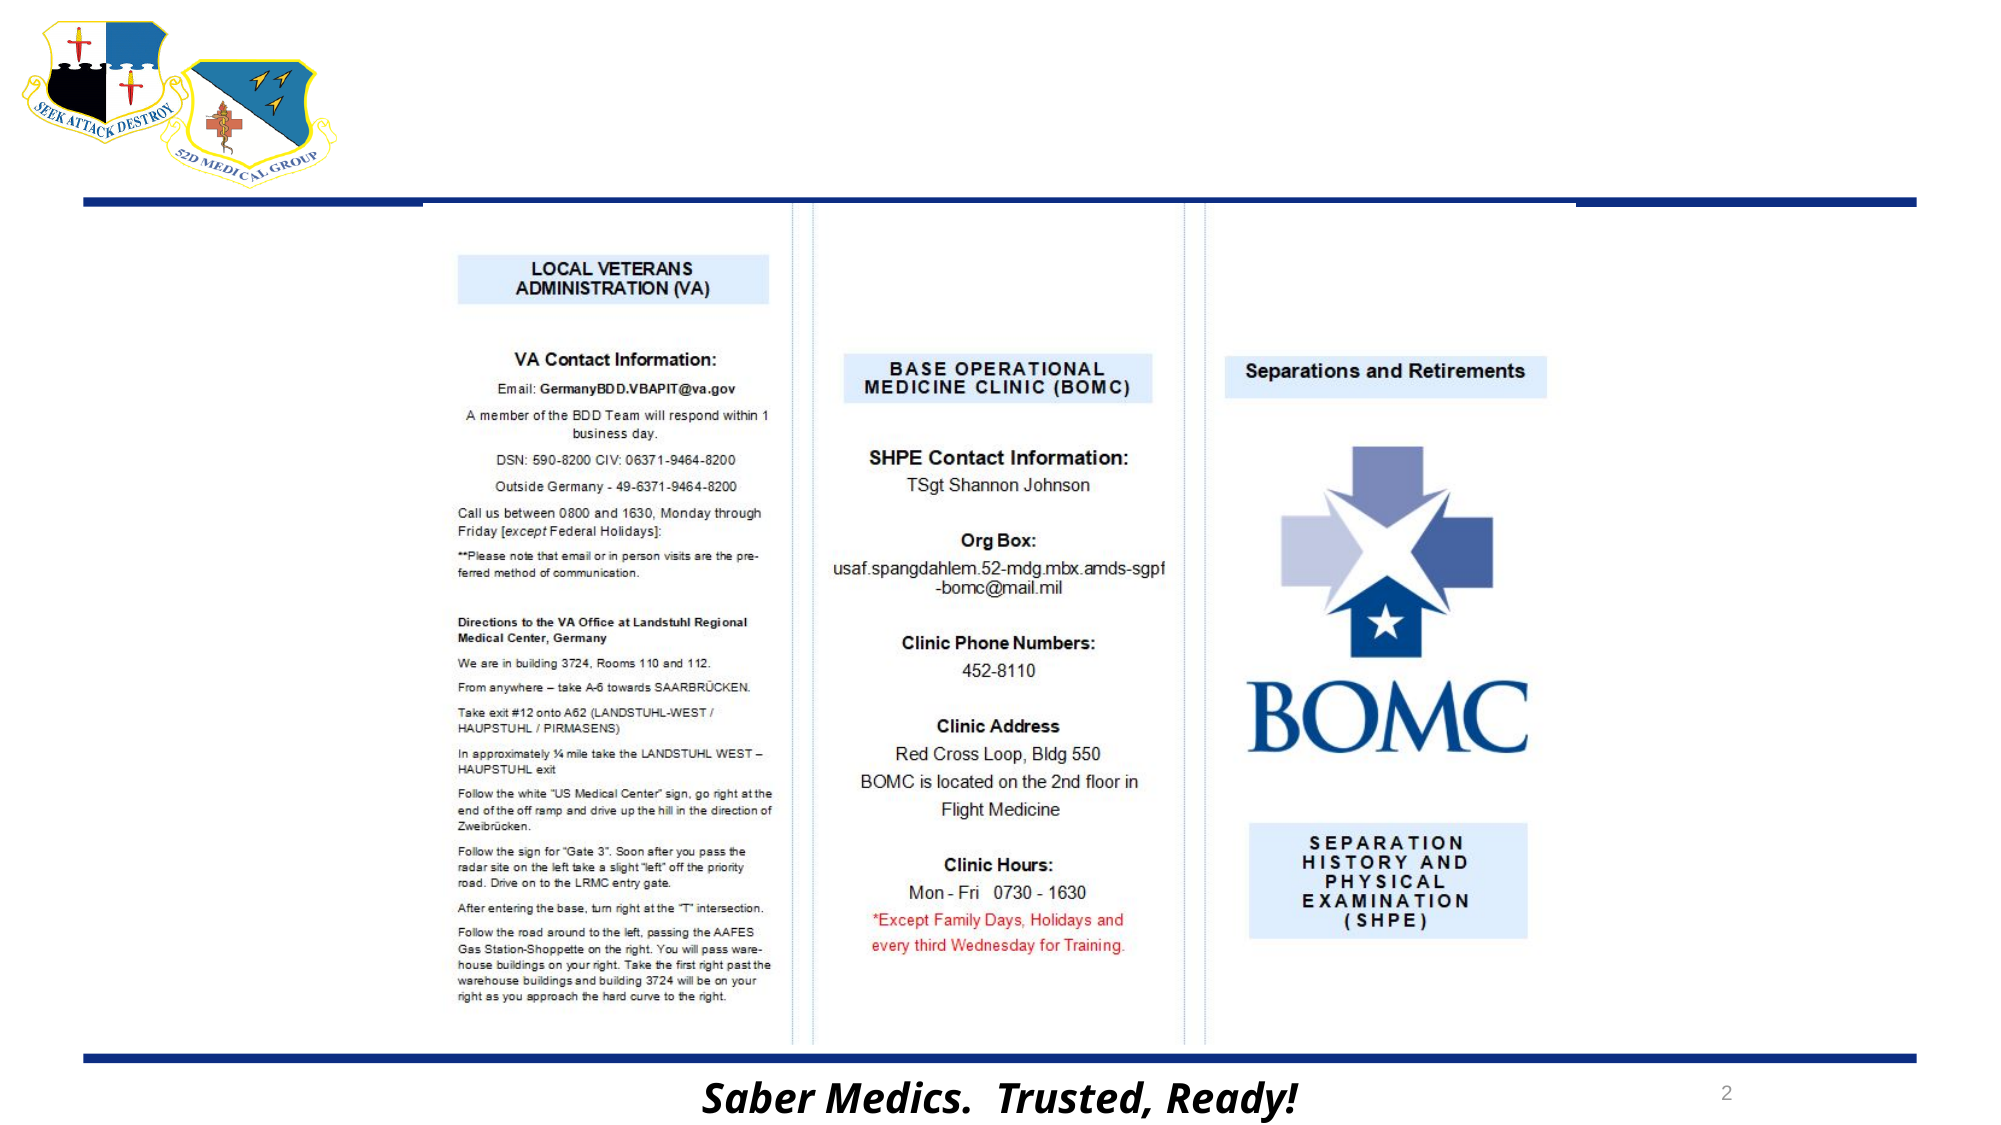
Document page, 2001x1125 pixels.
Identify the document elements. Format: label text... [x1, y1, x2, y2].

text_box 2 [1719, 1079, 1735, 1105]
picture [21, 21, 337, 189]
picture [423, 203, 1577, 1046]
